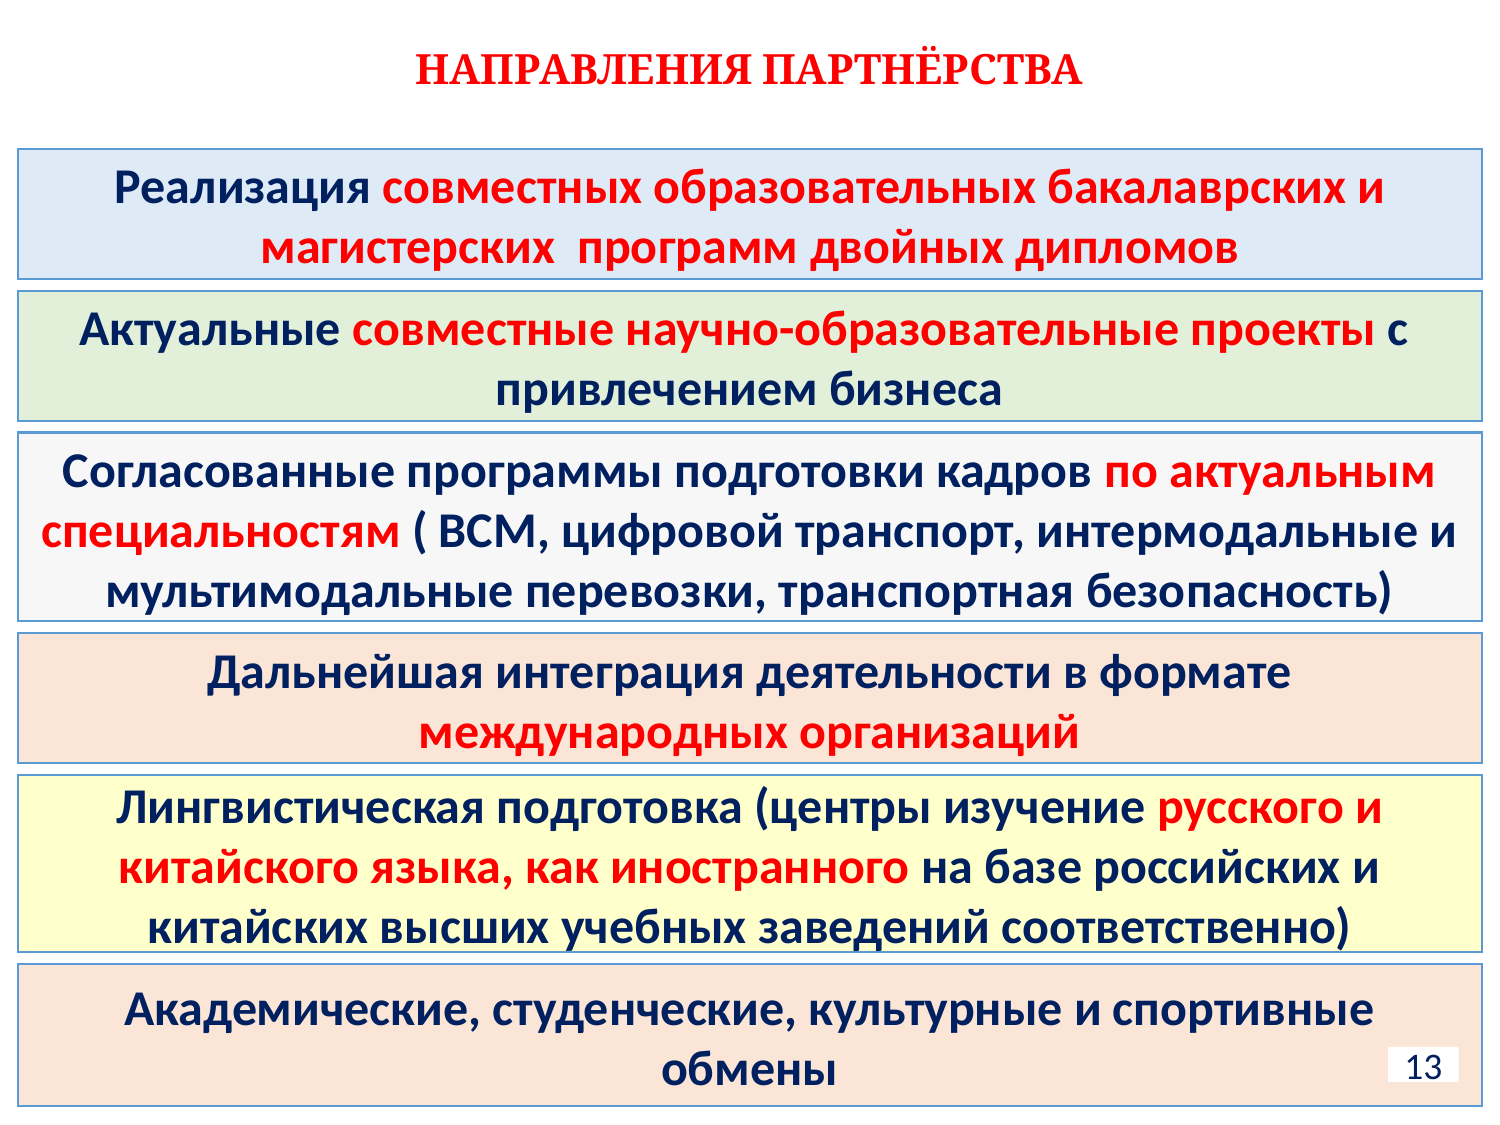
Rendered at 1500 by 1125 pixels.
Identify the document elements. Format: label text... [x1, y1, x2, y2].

text_box Дальнейшая интеграция деятельности в формате международных организаций [17, 632, 1483, 764]
text_box Согласованные программы подготовки кадров по актуальным специальностям ( ВСМ, цифровой транспорт, интермодальные и мультимодальные перевозки, транспортная безопасность) [17, 431, 1483, 622]
text_box Актуальные совместные научно-образовательные проекты с привлечением бизнеса [17, 290, 1483, 422]
text_box Академические, студенческие, культурные и спортивные обмены [17, 963, 1483, 1107]
text_box Реализация совместных образовательных бакалаврских и магистерских программ двойных дипломов [17, 148, 1483, 280]
text_box Лингвистическая подготовка (центры изучение русского и китайского языка, как иностранного на базе российских и китайских высших учебных заведений соответственно) [17, 774, 1483, 953]
text_box НАПРАВЛЕНИЯ ПАРТНЁРСТВА [17, 6, 1483, 130]
text_box 13 [1387, 1046, 1460, 1083]
